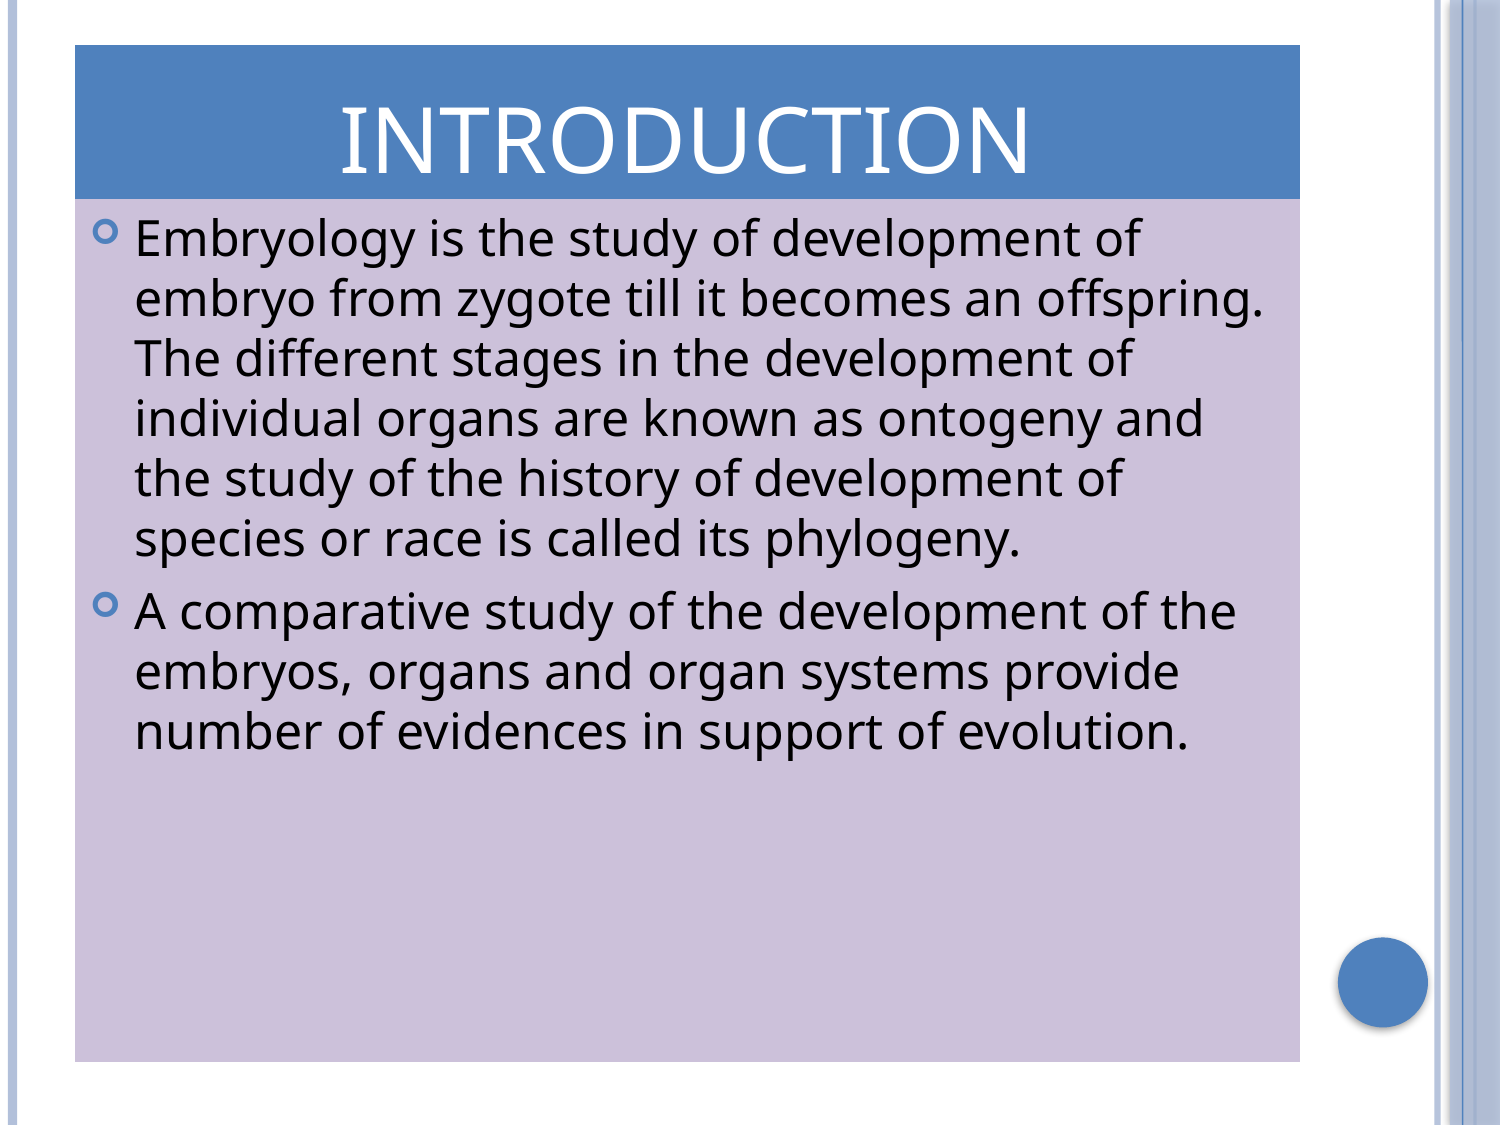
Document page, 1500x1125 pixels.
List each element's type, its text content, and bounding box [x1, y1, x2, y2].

list Embryology is the study of development of embryo from zygote till it becomes an offspring. The different stages in the development of individual organs are known as ontogeny and the study of the history of development of species or race is called its phylogeny. A comparative study of the development of the embryos, organs and organ systems provide number of evidences in support of evolution. [75, 199, 1300, 1062]
title introduction [75, 45, 1300, 199]
